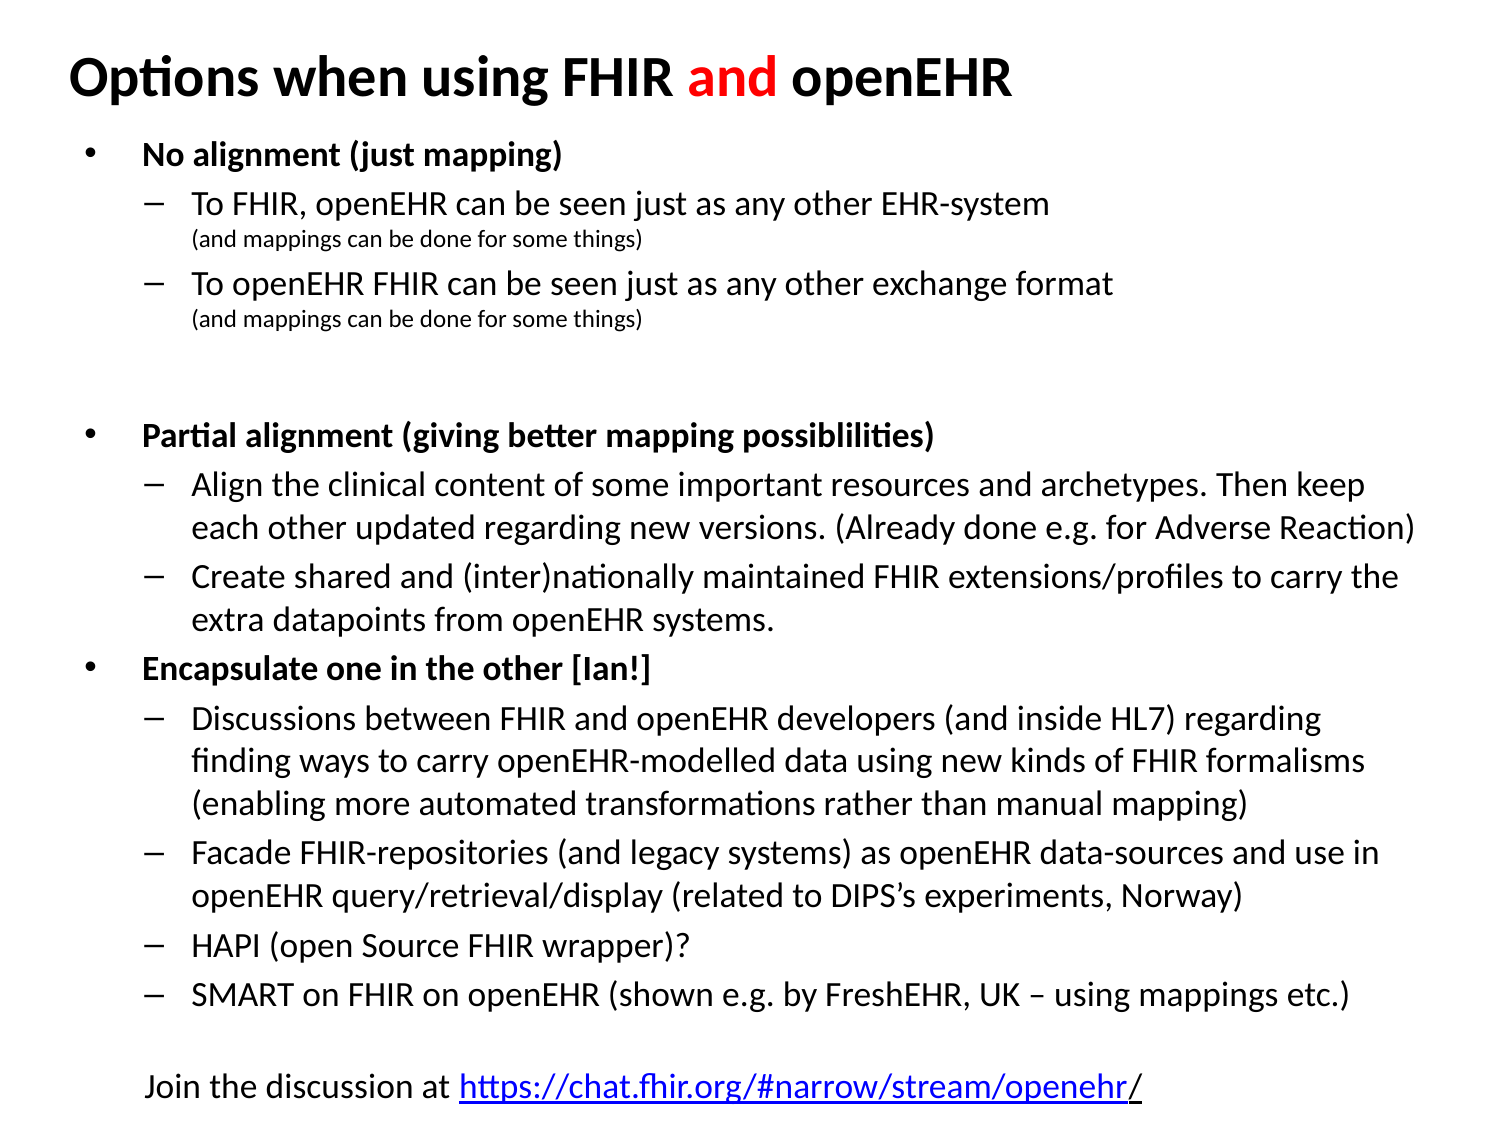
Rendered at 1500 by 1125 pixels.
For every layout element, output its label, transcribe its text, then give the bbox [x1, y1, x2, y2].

title Options when using FHIR and openEHR [54, 26, 1450, 119]
list No alignment (just mapping) To FHIR, openEHR can be seen just as any other EHR-system (and mappings can be done for some things) To openEHR FHIR can be seen just as any other exchange format (and mappings can be done for some things) Partial alignment (giving better mapping possiblilities) Align the clinical content of some important resources and archetypes. Then keep each other updated regarding new versions. (Already done e.g. for Adverse Reaction) Create shared and (inter)nationally maintained FHIR extensions/profiles to carry the extra datapoints from openEHR systems. Encapsulate one in the other [Ian!] Discussions between FHIR and openEHR developers (and inside HL7) regarding finding ways to carry openEHR-modelled data using new kinds of FHIR formalisms (enabling more automated transformations rather than manual mapping) Facade FHIR-repositories (and legacy systems) as openEHR data-sources and use in openEHR query/retrieval/display (related to DIPS’s experiments, Norway) HAPI (open Source FHIR wrapper)? SMART on FHIR on openEHR (shown e.g. by FreshEHR, UK – using mappings etc.) Join the discussion at https://chat.fhir.org/#narrow/stream/openehr/ [54, 123, 1438, 1074]
